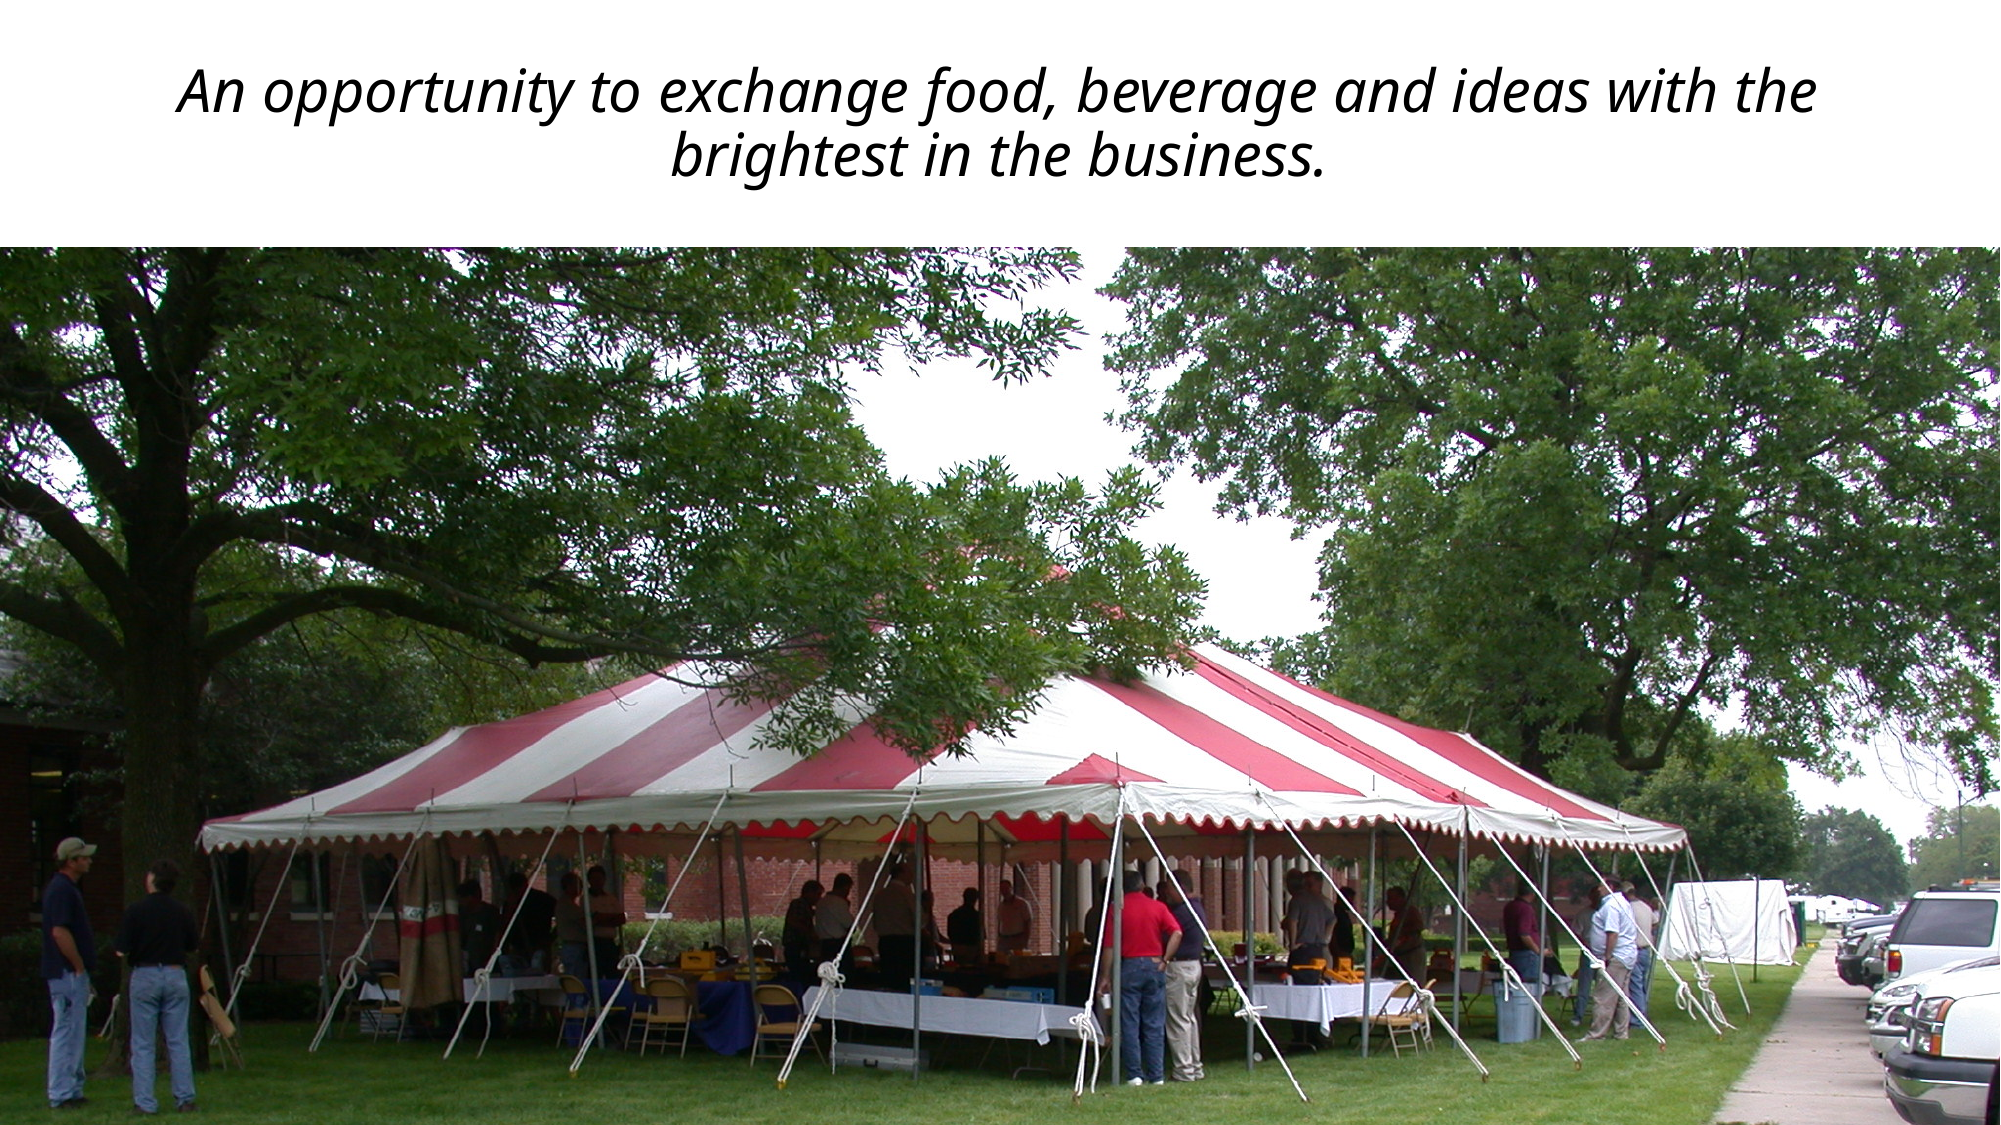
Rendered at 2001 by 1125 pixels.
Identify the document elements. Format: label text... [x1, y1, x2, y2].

picture [0, 247, 2000, 1125]
title An opportunity to exchange food, beverage and ideas with the brightest in the business. [137, 52, 1863, 247]
